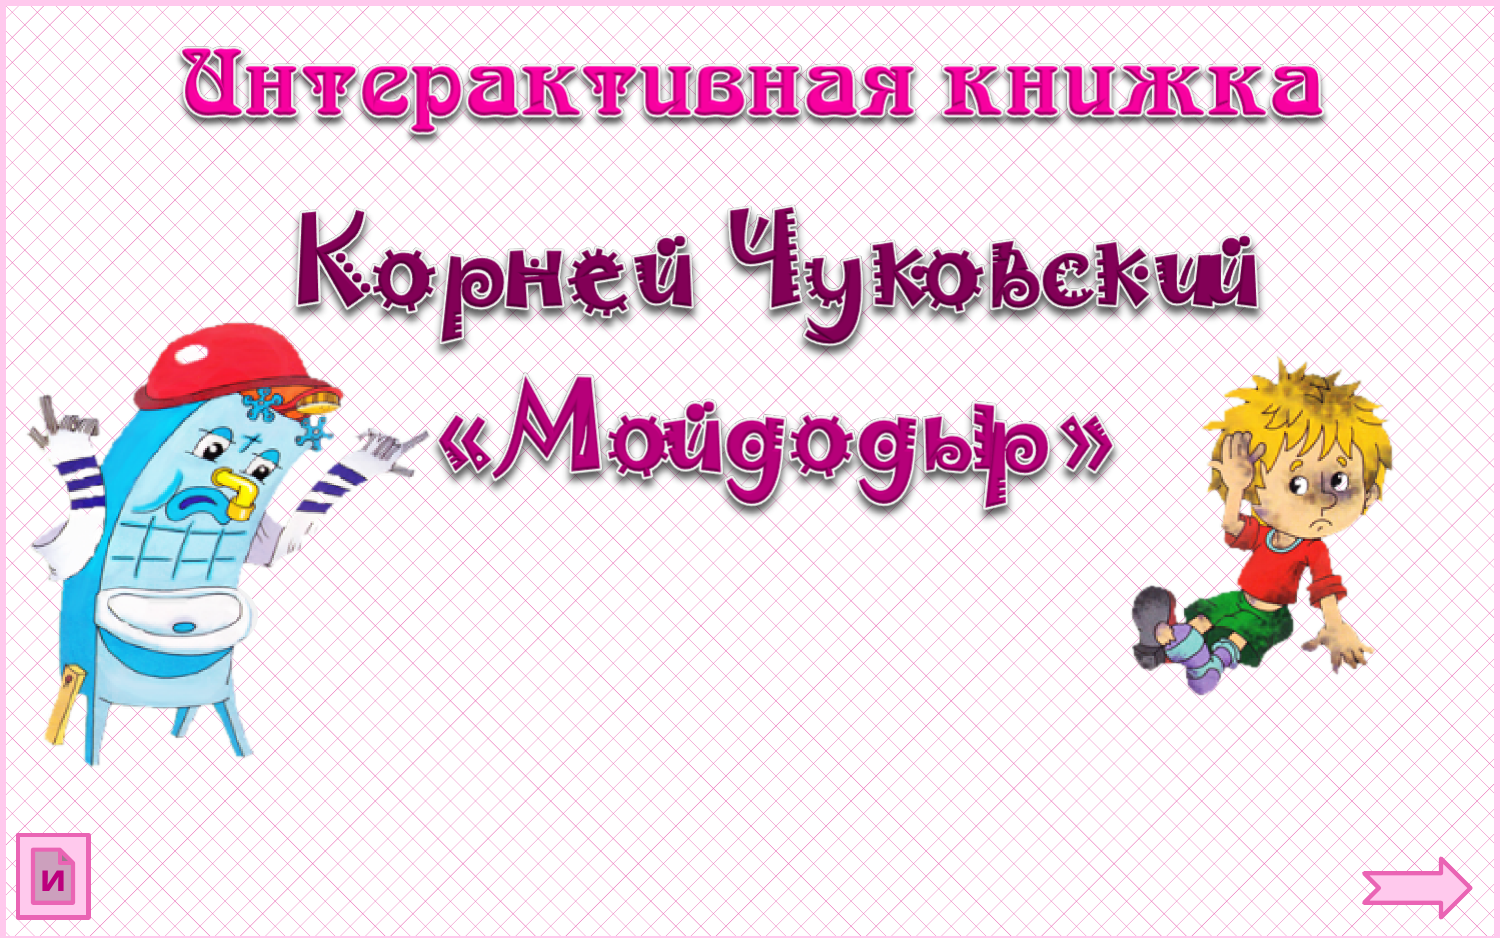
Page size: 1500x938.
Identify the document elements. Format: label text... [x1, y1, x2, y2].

picture [113, 0, 1400, 712]
text_box и [16, 833, 91, 920]
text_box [17, 314, 455, 777]
text_box [1362, 856, 1473, 920]
